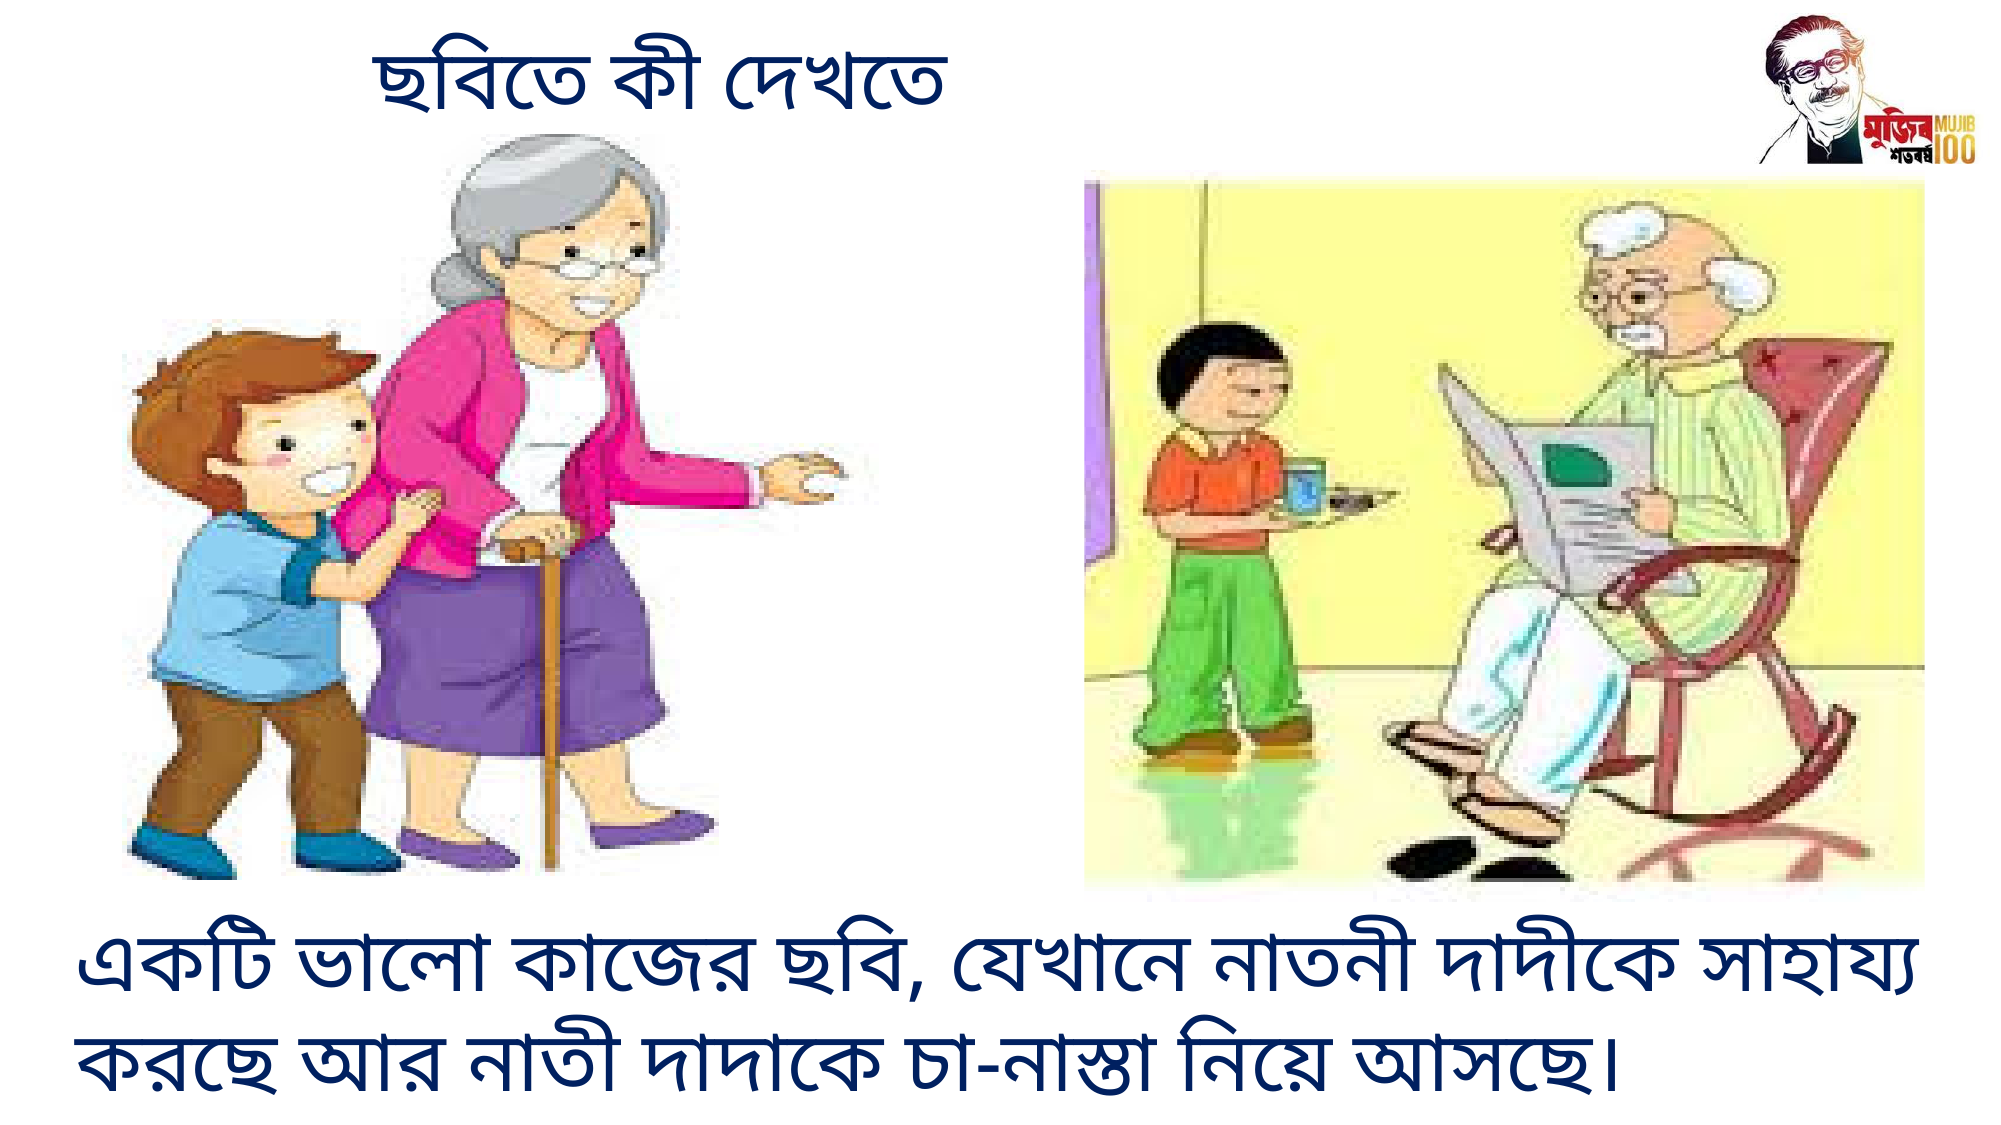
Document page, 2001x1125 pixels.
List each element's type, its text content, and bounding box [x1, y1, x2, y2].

picture [60, 134, 910, 880]
text_box ছবিতে কী দেখতে পাচ্ছ? [358, 18, 1167, 234]
text_box একটি ভালো কাজের ছবি, যেখানে নাতনী দাদীকে সাহায্য করছে আর নাতী দাদাকে চা-নাস্তা নিয়ে আসছে। [60, 901, 1958, 1116]
picture [1084, 170, 1925, 902]
picture [1732, 13, 2000, 164]
